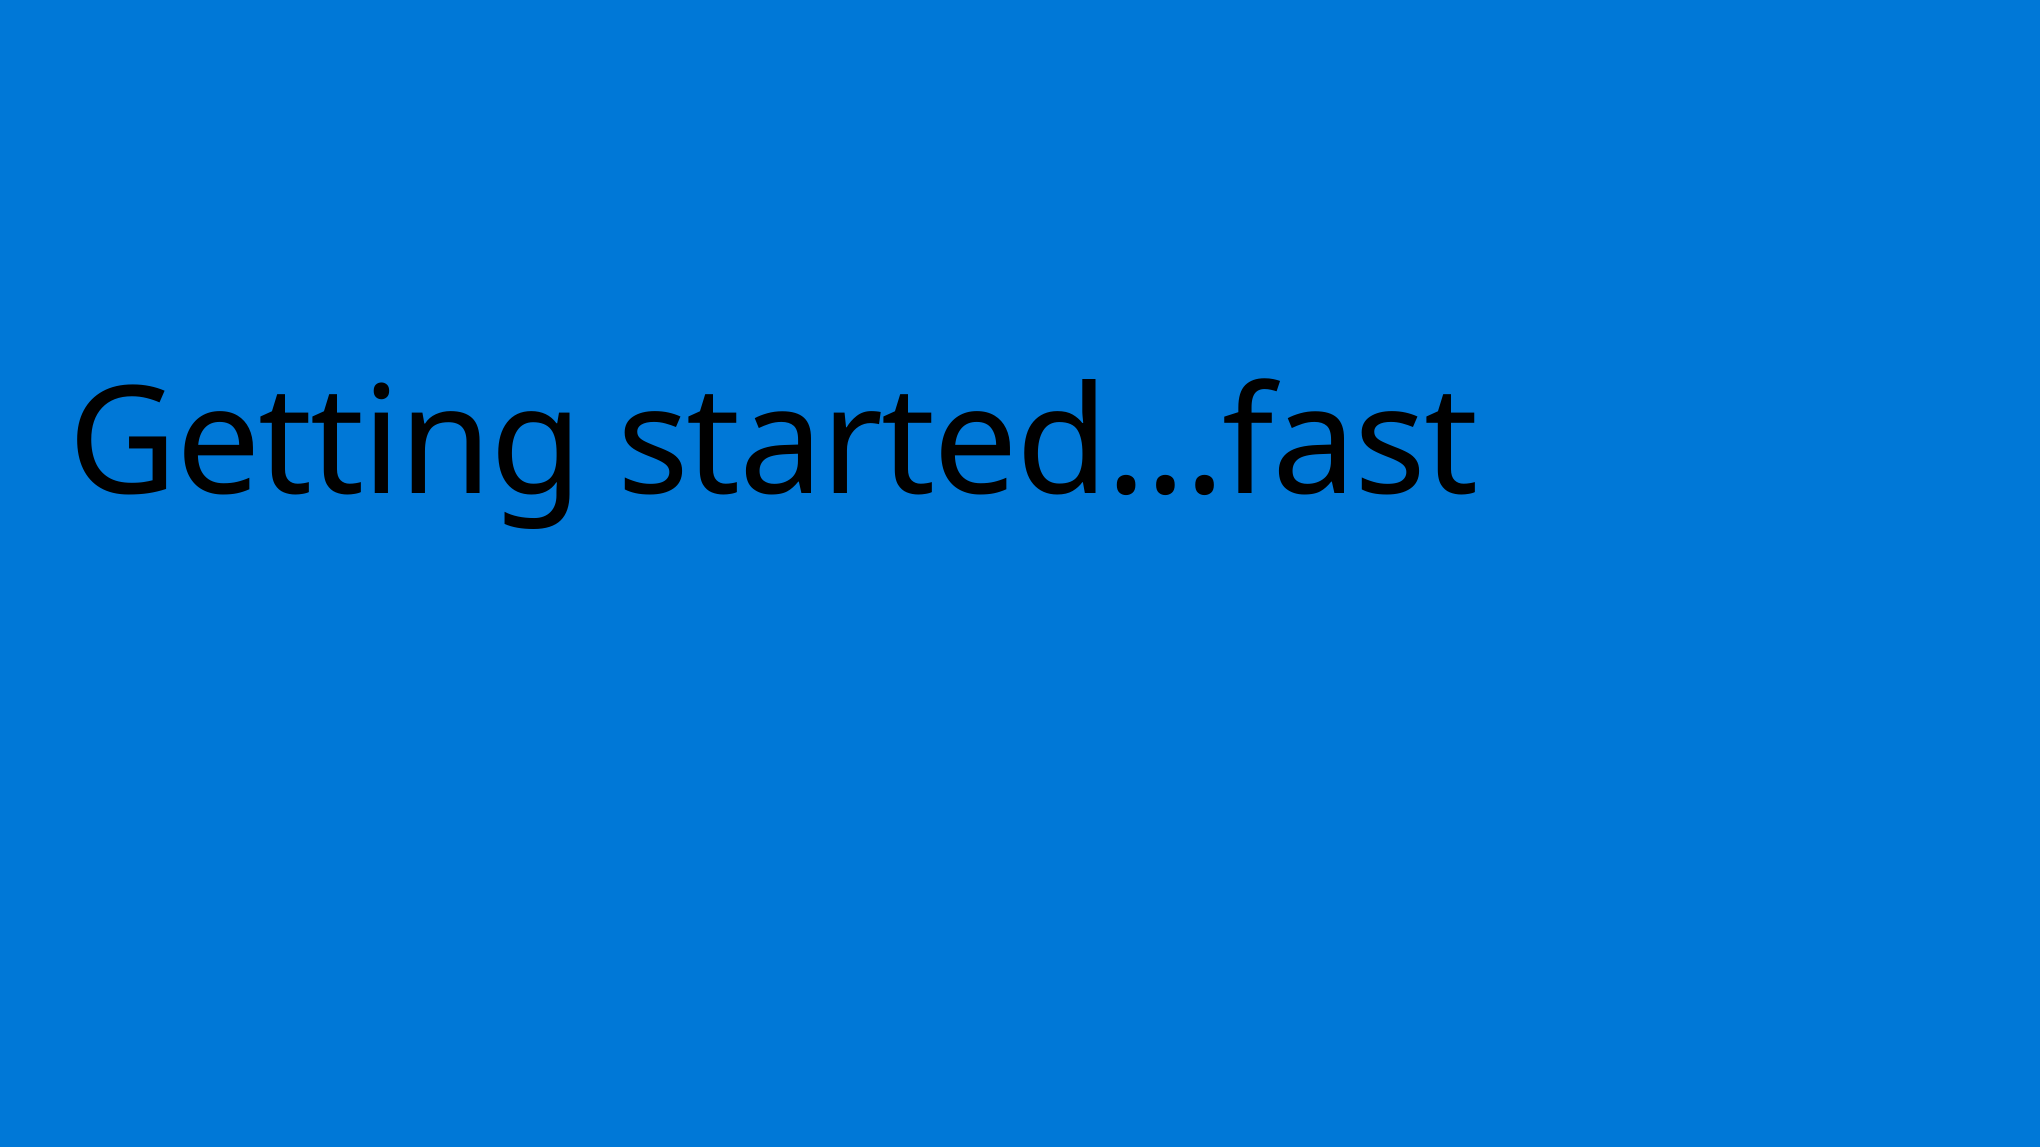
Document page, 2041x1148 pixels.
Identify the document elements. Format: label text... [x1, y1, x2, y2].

title Getting started…fast [45, 348, 1996, 543]
